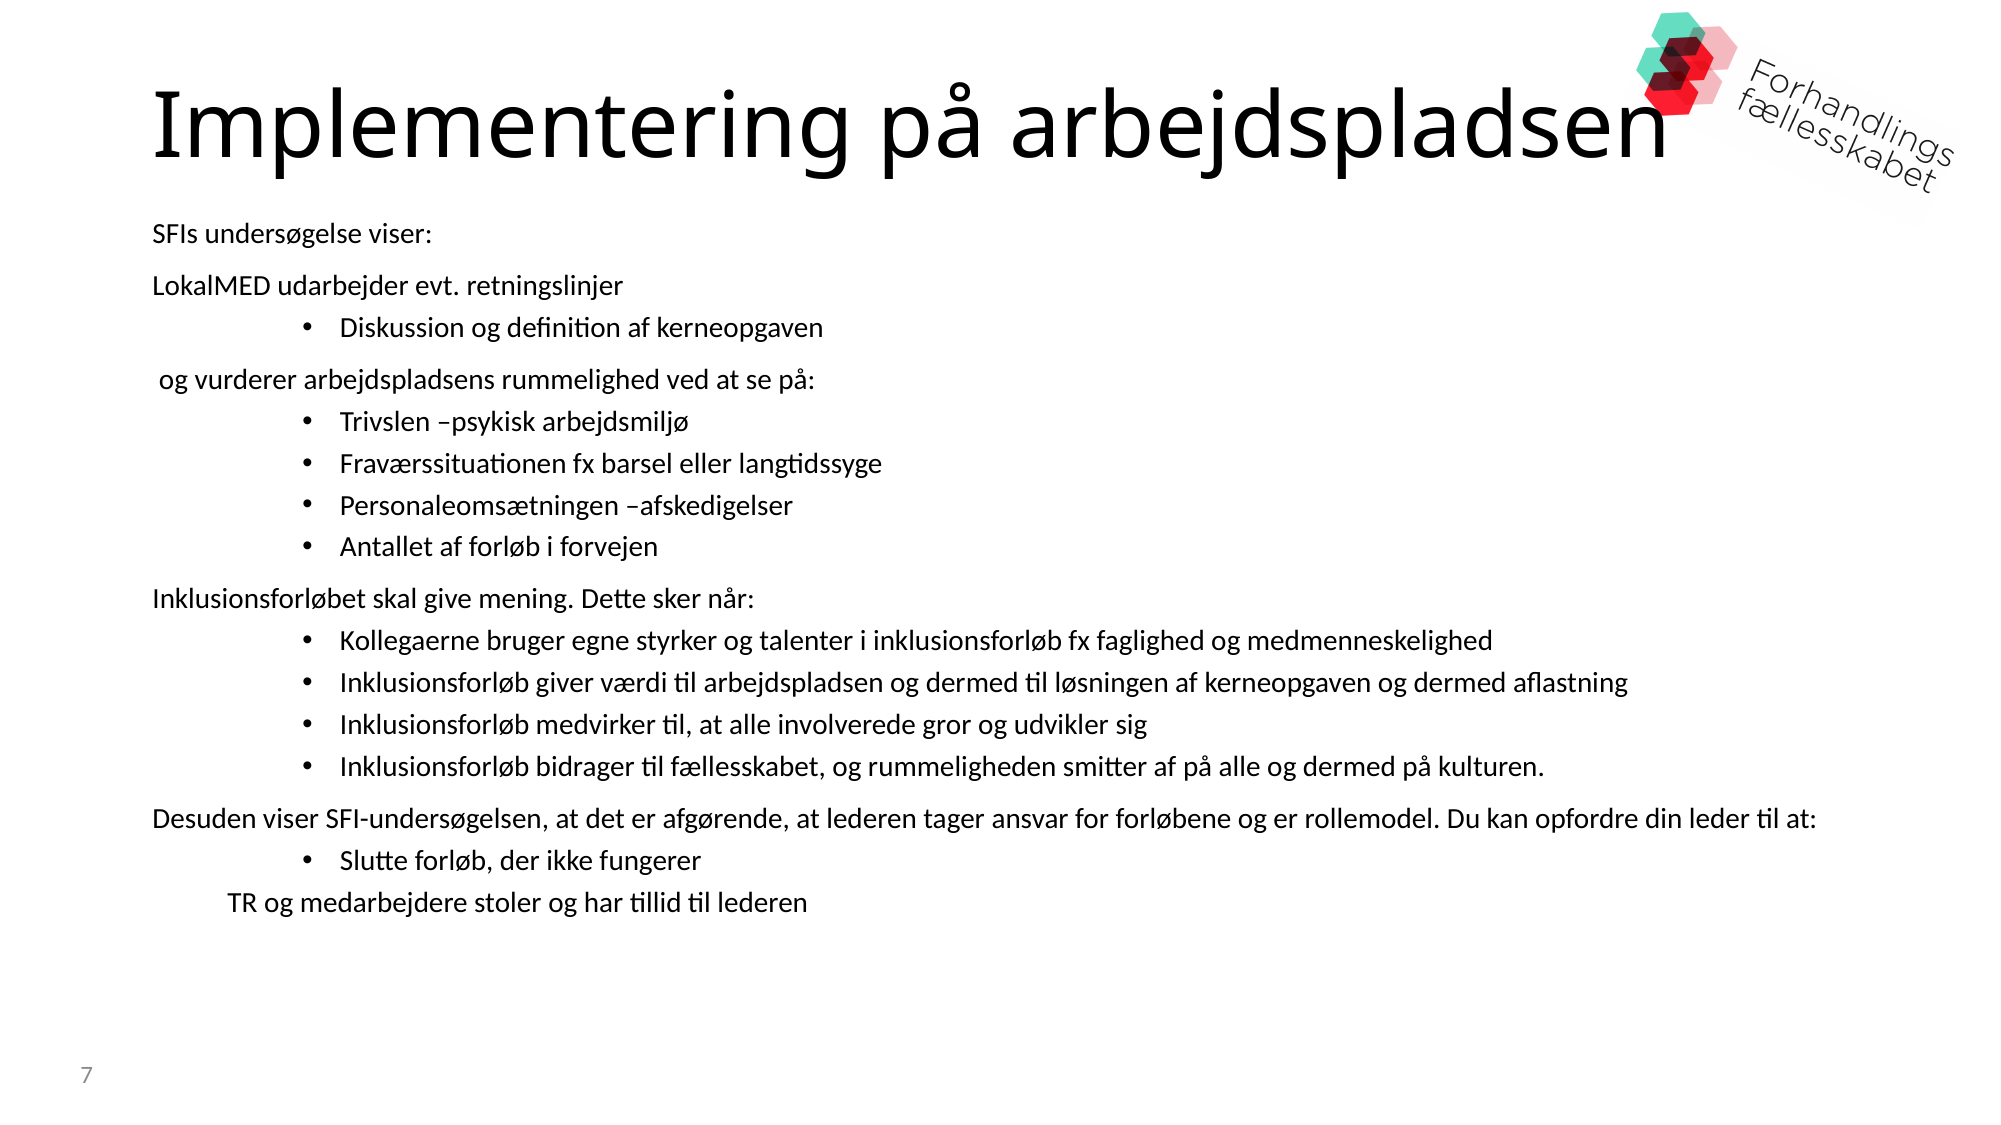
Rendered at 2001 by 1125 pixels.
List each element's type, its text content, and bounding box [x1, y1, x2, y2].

slide_number 7 [31, 1043, 109, 1104]
picture [1642, 3, 1792, 59]
picture [1848, 90, 1962, 229]
title Implementering på arbejdspladsen [137, 59, 1863, 197]
list SFIs undersøgelse viser: LokalMED udarbejder evt. retningslinjer Diskussion og definition af kerneopgaven og vurderer arbejdspladsens rummelighed ved at se på: Trivslen –psykisk arbejdsmiljø Fraværssituationen fx barsel eller langtidssyge Personaleomsætningen –afskedigelser Antallet af forløb i forvejen Inklusionsforløbet skal give mening. Dette sker når: Kollegaerne bruger egne styrker og talenter i inklusionsforløb fx faglighed og medmenneskelighed Inklusionsforløb giver værdi til arbejdspladsen og dermed til løsningen af kerneopgaven og dermed aflastning Inklusionsforløb medvirker til, at alle involverede gror og udvikler sig Inklusionsforløb bidrager til fællesskabet, og rummeligheden smitter af på alle og dermed på kulturen. Desuden viser SFI-undersøgelsen, at det er afgørende, at lederen tager ansvar for forløbene og er rollemodel. Du kan opfordre din leder til at: Slutte forløb, der ikke fungerer TR og medarbejdere stoler og har tillid til lederen [137, 210, 1863, 1014]
